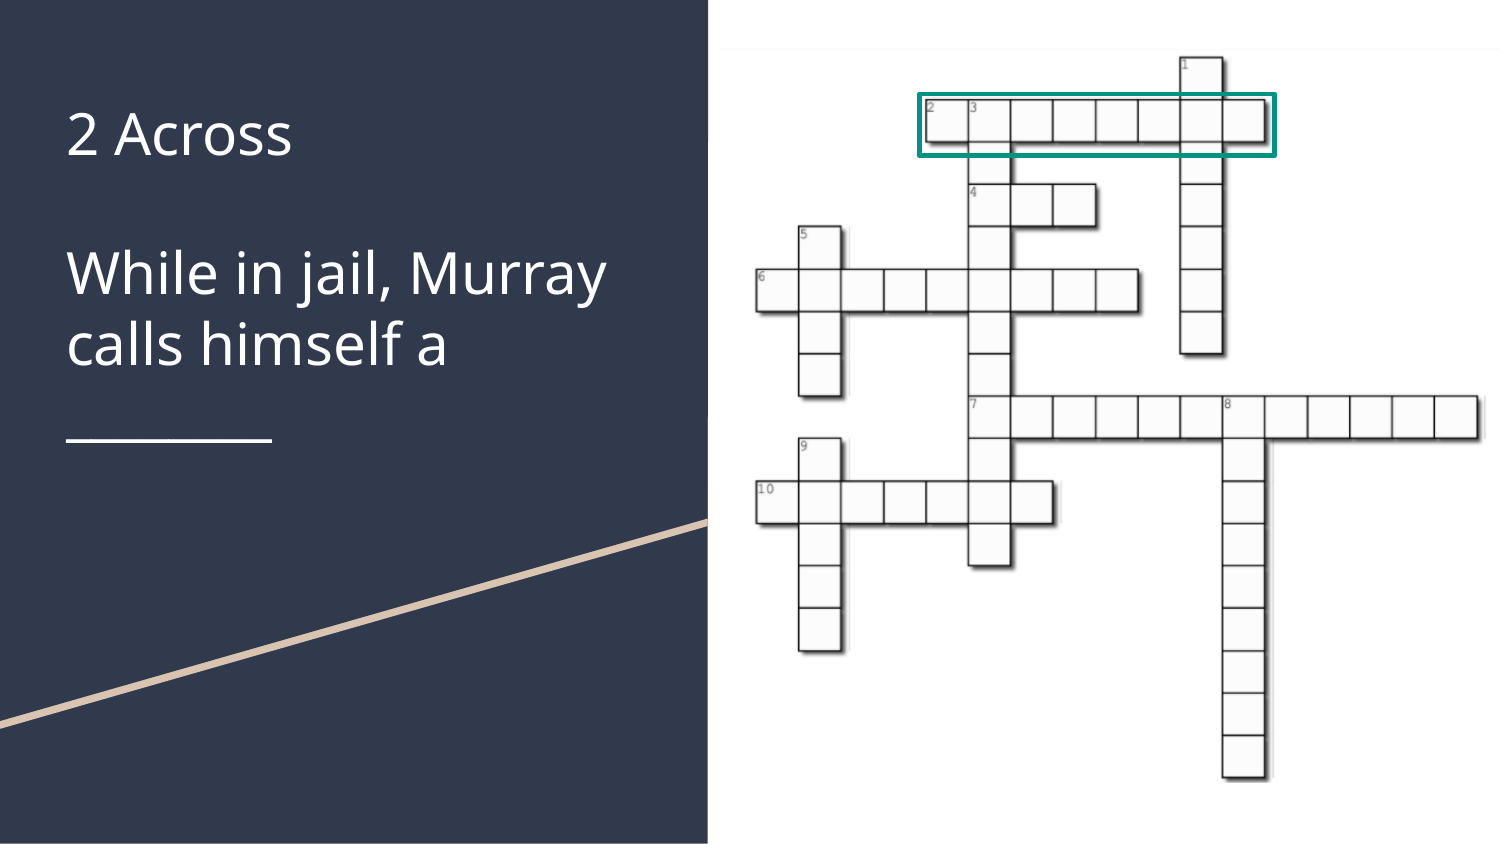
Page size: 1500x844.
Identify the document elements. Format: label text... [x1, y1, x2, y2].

title 2 Across While in jail, Murray calls himself a ________ [51, 82, 660, 783]
picture [720, 47, 1500, 783]
